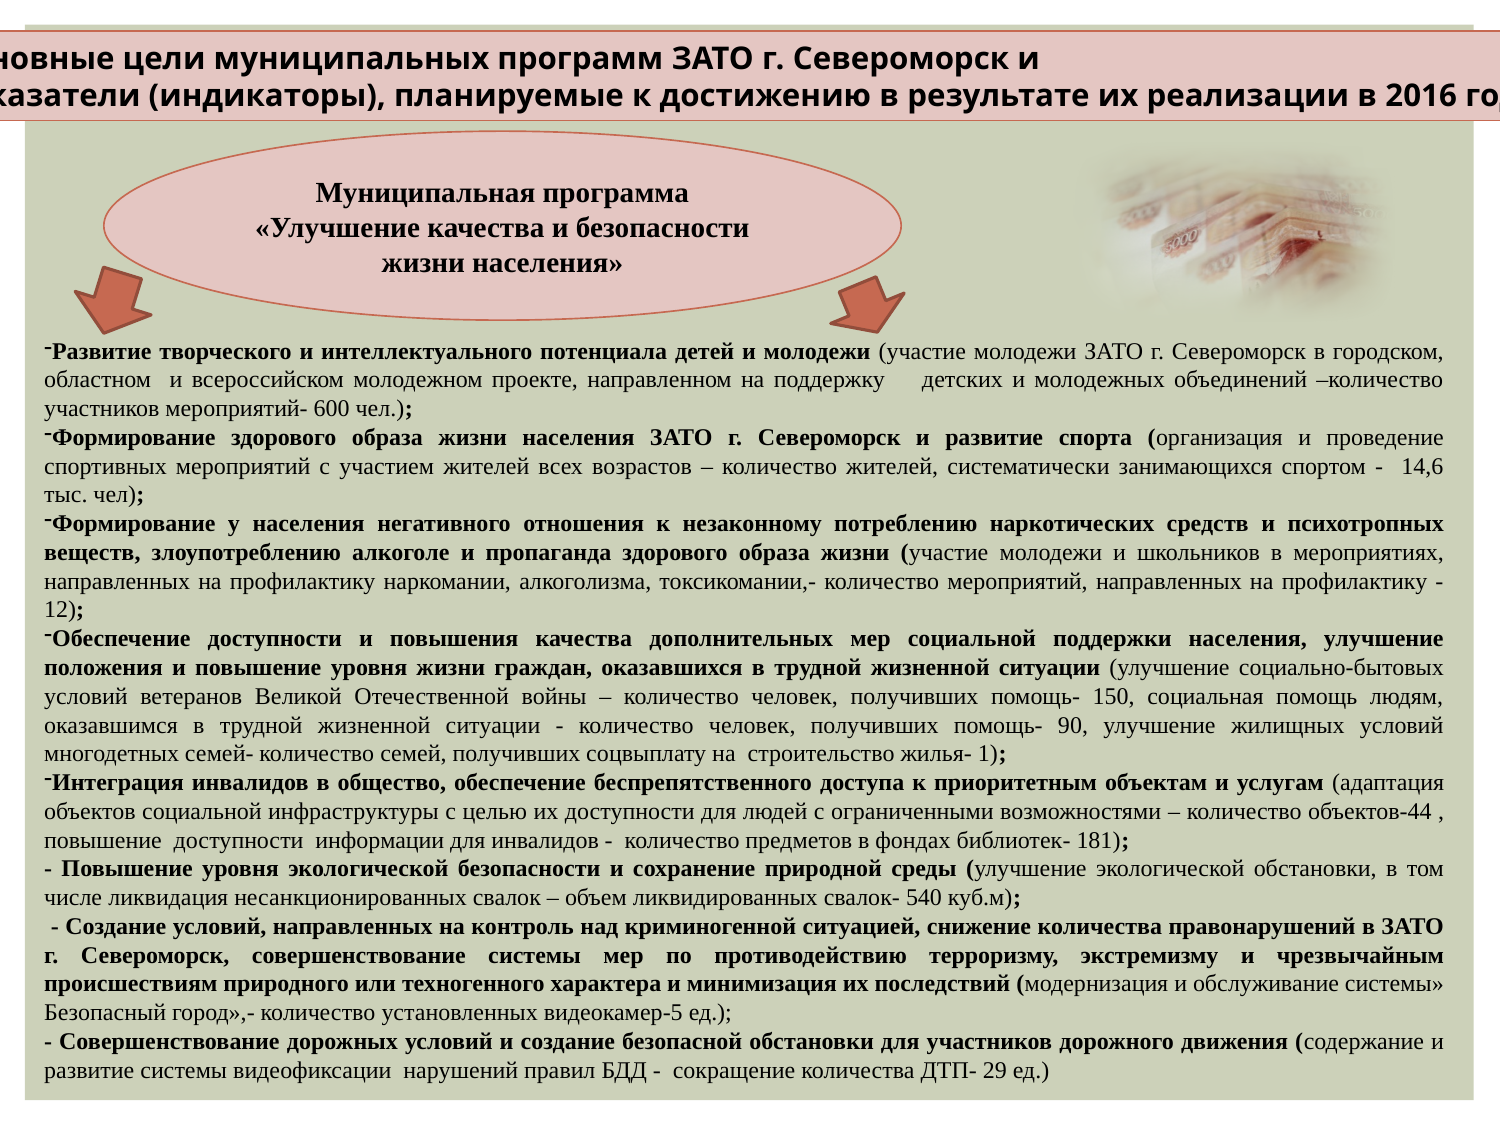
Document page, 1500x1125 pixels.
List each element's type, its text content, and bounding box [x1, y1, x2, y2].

picture [1068, 136, 1400, 328]
text_box Муниципальная программа «Улучшение качества и безопасности жизни населения» [102, 130, 903, 321]
text_box Основные цели муниципальных программ ЗАТО г. Североморск и показатели (индикаторы), планируемые к достижению в результате их реализации в 2016 году [0, 30, 1500, 121]
text_box [829, 275, 906, 334]
text_box [73, 265, 153, 335]
text_box Развитие творческого и интеллектуального потенциала детей и молодежи (участие молодежи ЗАТО г. Североморск в городском, областном и всероссийском молодежном проекте, направленном на поддержку детских и молодежных объединений –количество участников мероприятий- 600 чел.); Формирование здорового образа жизни населения ЗАТО г. Североморск и развитие спорта (организация и проведение спортивных мероприятий с участием жителей всех возрастов – количество жителей, систематически занимающихся спортом - 14,6 тыс. чел); Формирование у населения негативного отношения к незаконному потреблению наркотических средств и психотропных веществ, злоупотреблению алкоголе и пропаганда здорового образа жизни (участие молодежи и школьников в мероприятиях, направленных на профилактику наркомании, алкоголизма, токсикомании,- количество мероприятий, направленных на профилактику -12); Обеспечение доступности и повышения качества дополнительных мер социальной поддержки населения, улучшение положения и повышение уровня жизни граждан, оказавшихся в трудной жизненной ситуации (улучшение социально-бытовых условий ветеранов Великой Отечественной войны – количество человек, получивших помощь- 150, социальная помощь людям, оказавшимся в трудной жизненной ситуации - количество человек, получивших помощь- 90, улучшение жилищных условий многодетных семей- количество семей, получивших соцвыплату на строительство жилья- 1); Интеграция инвалидов в общество, обеспечение беспрепятственного доступа к приоритетным объектам и услугам (адаптация объектов социальной инфраструктуры с целью их доступности для людей с ограниченными возможностями – количество объектов-44 , повышение доступности информации для инвалидов - количество предметов в фондах библиотек- 181); - Повышение уровня экологической безопасности и сохранение природной среды (улучшение экологической обстановки, в том числе ликвидация несанкционированных свалок – объем ликвидированных свалок- 540 куб.м); - Создание условий, направленных на контроль над криминогенной ситуацией, снижение количества правонарушений в ЗАТО г. Североморск, совершенствование системы мер по противодействию терроризму, экстремизму и чрезвычайным происшествиям природного или техногенного характера и минимизация их последствий (модернизация и обслуживание системы» Безопасный город»,- количество установленных видеокамер-5 ед.); - Совершенствование дорожных условий и создание безопасной обстановки для участников дорожного движения (содержание и развитие системы видеофиксации нарушений правил БДД - сокращение количества ДТП- 29 ед.) [29, 327, 1459, 1091]
